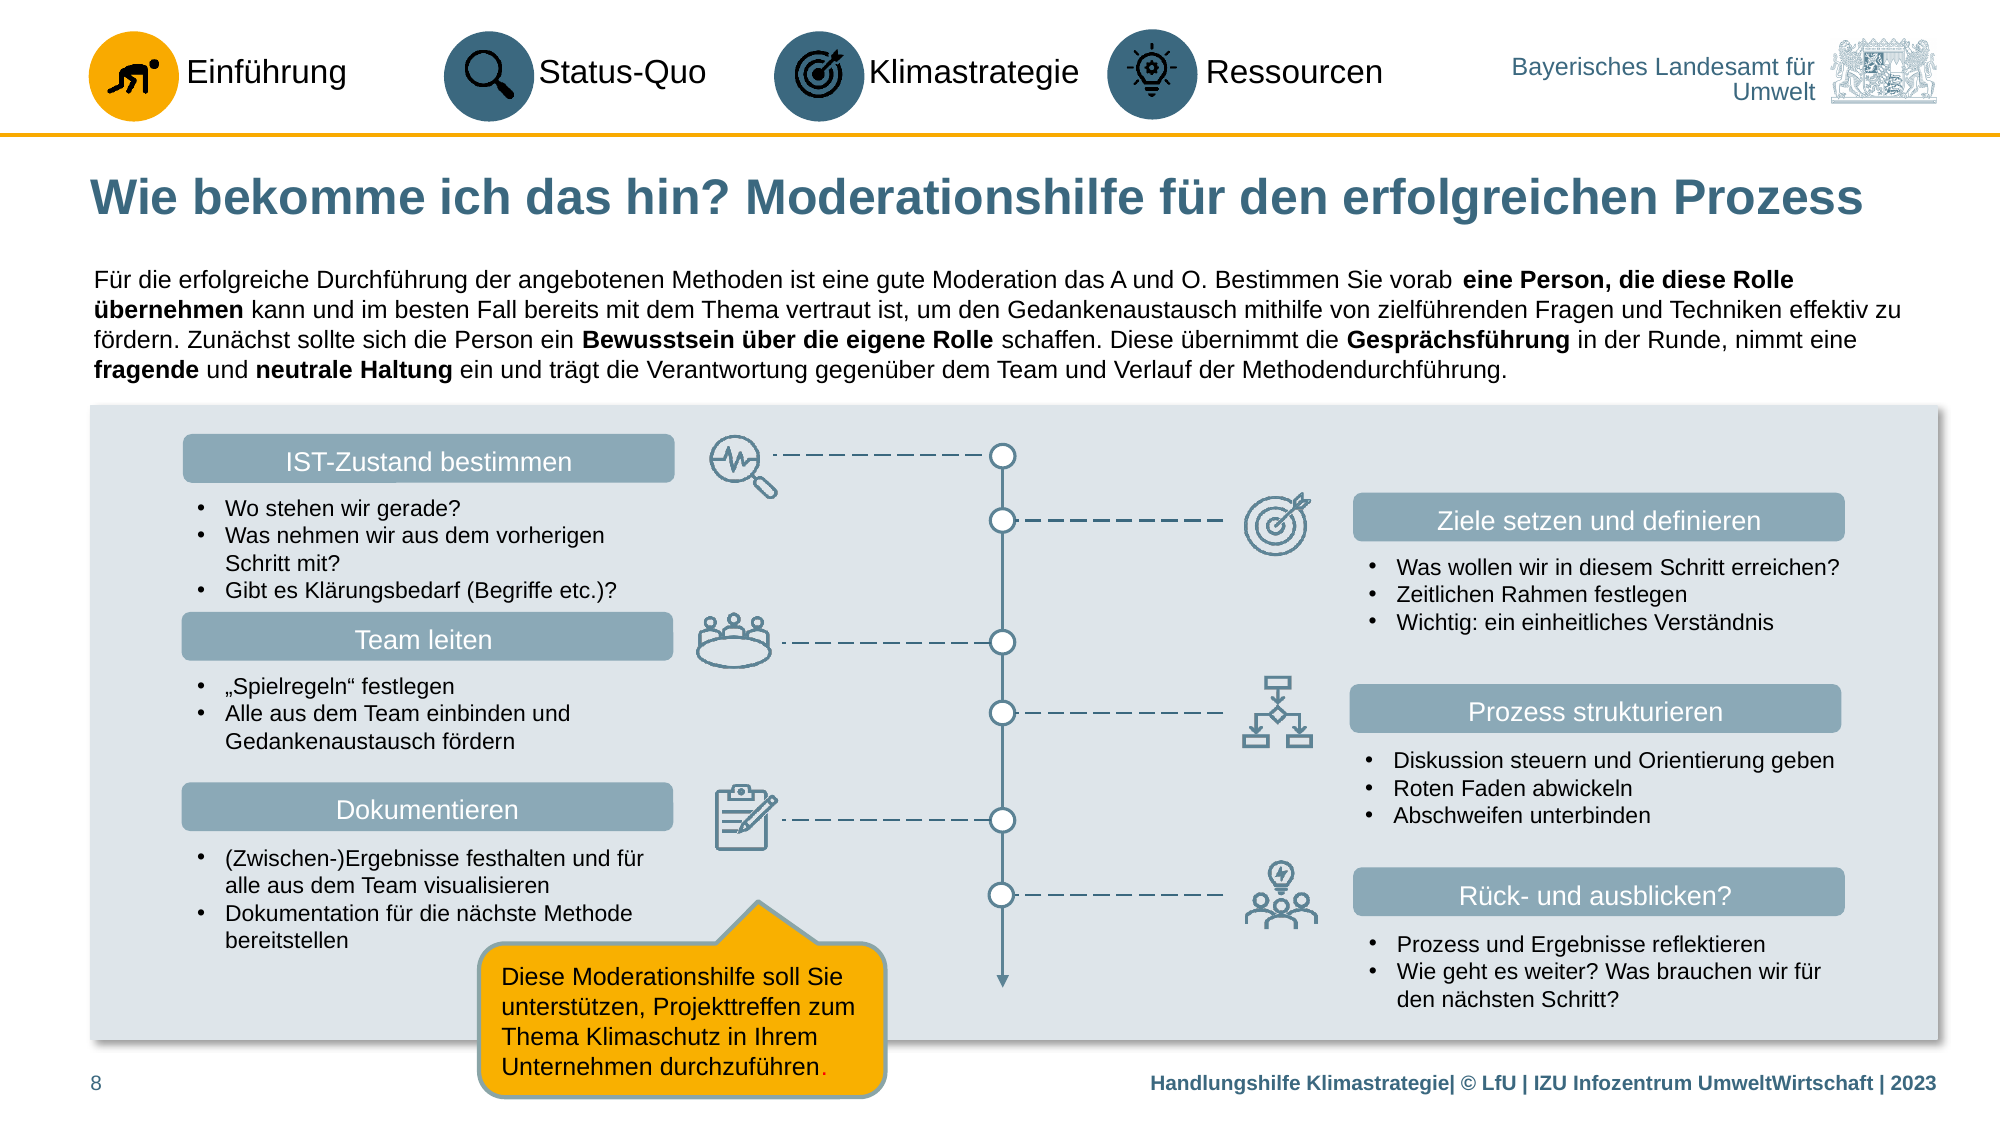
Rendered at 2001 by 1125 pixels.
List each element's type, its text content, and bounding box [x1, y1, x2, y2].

footer Handlungshilfe Klimastrategie| © LfU | IZU Infozentrum UmweltWirtschaft | 2023 [888, 1062, 1937, 1109]
picture [789, 43, 849, 103]
picture [103, 46, 163, 106]
text_box Für die erfolgreiche Durchführung der angebotenen Methoden ist eine gute Moderation das A und O. Bestimmen Sie vorab eine Person, die diese Rolle übernehmen kann und im besten Fall bereits mit dem Thema vertraut ist, um den Gedankenaustausch mithilfe von zielführenden Fragen und Techniken effektiv zu fördern. Zunächst sollte sich die Person ein Bewusstsein über die eigene Rolle schaffen. Diese übernimmt die Gesprächsführung in der Runde, nimmt eine fragende und neutrale Haltung ein und trägt die Verantwortung gegenüber dem Team und Verlauf der Methodendurchführung. [79, 256, 1937, 391]
picture [459, 44, 519, 104]
text_box Diese Moderationshilfe soll Sie unterstützen, Projekttreffen zum Thema Klimaschutz in Ihrem Unternehmen durchzuführen. [476, 1050, 888, 1100]
slide_number 8 [90, 1062, 196, 1109]
title Wie bekomme ich das hin? Moderationshilfe für den erfolgreichen Prozess [90, 153, 1937, 236]
picture [1122, 40, 1182, 100]
picture [1830, 38, 1937, 104]
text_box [90, 405, 1938, 1040]
